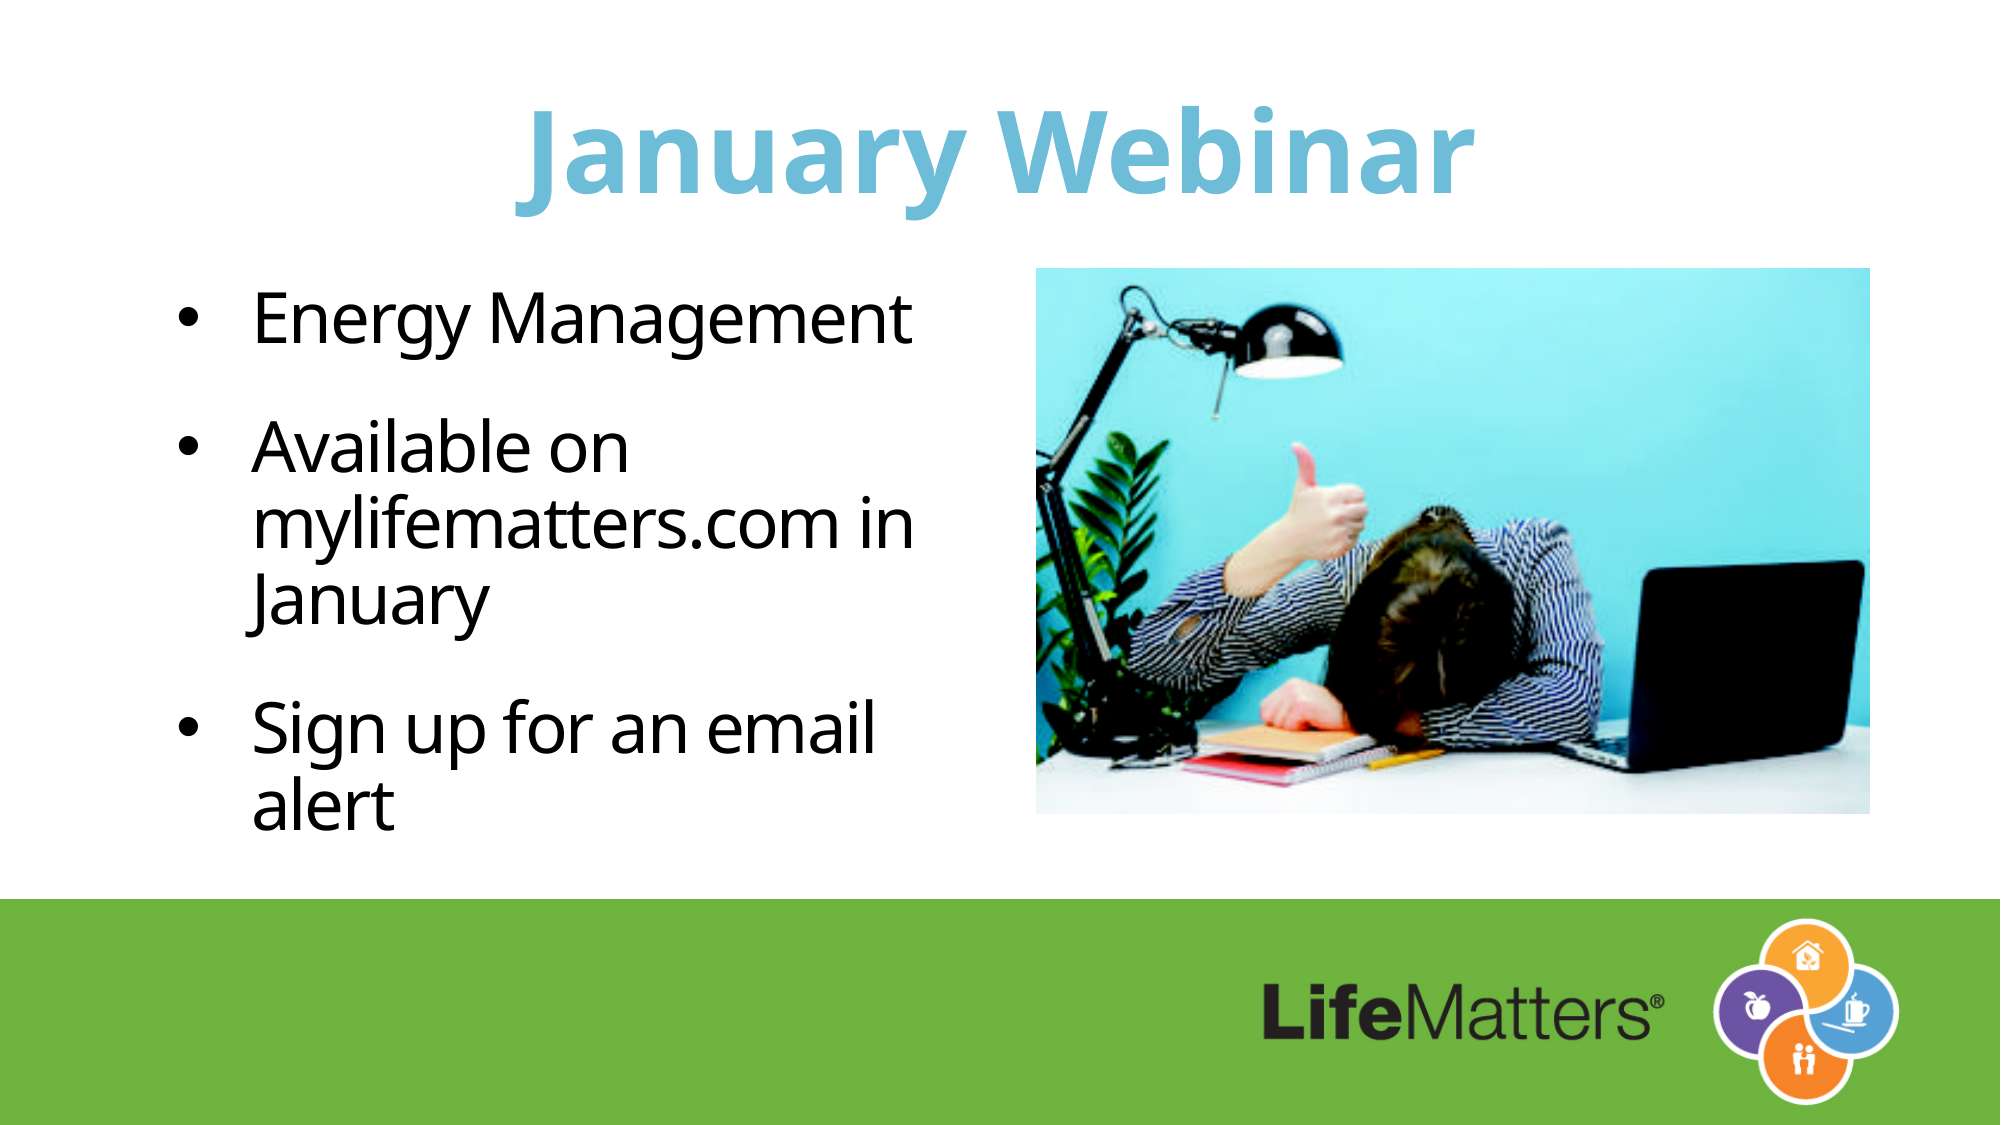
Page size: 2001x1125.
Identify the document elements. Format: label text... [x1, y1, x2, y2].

picture [1036, 268, 1870, 815]
text_box Energy Management Available on mylifematters.com in January Sign up for an email alert [161, 275, 943, 899]
picture [0, 899, 2000, 1125]
text_box January Webinar [161, 43, 1842, 269]
